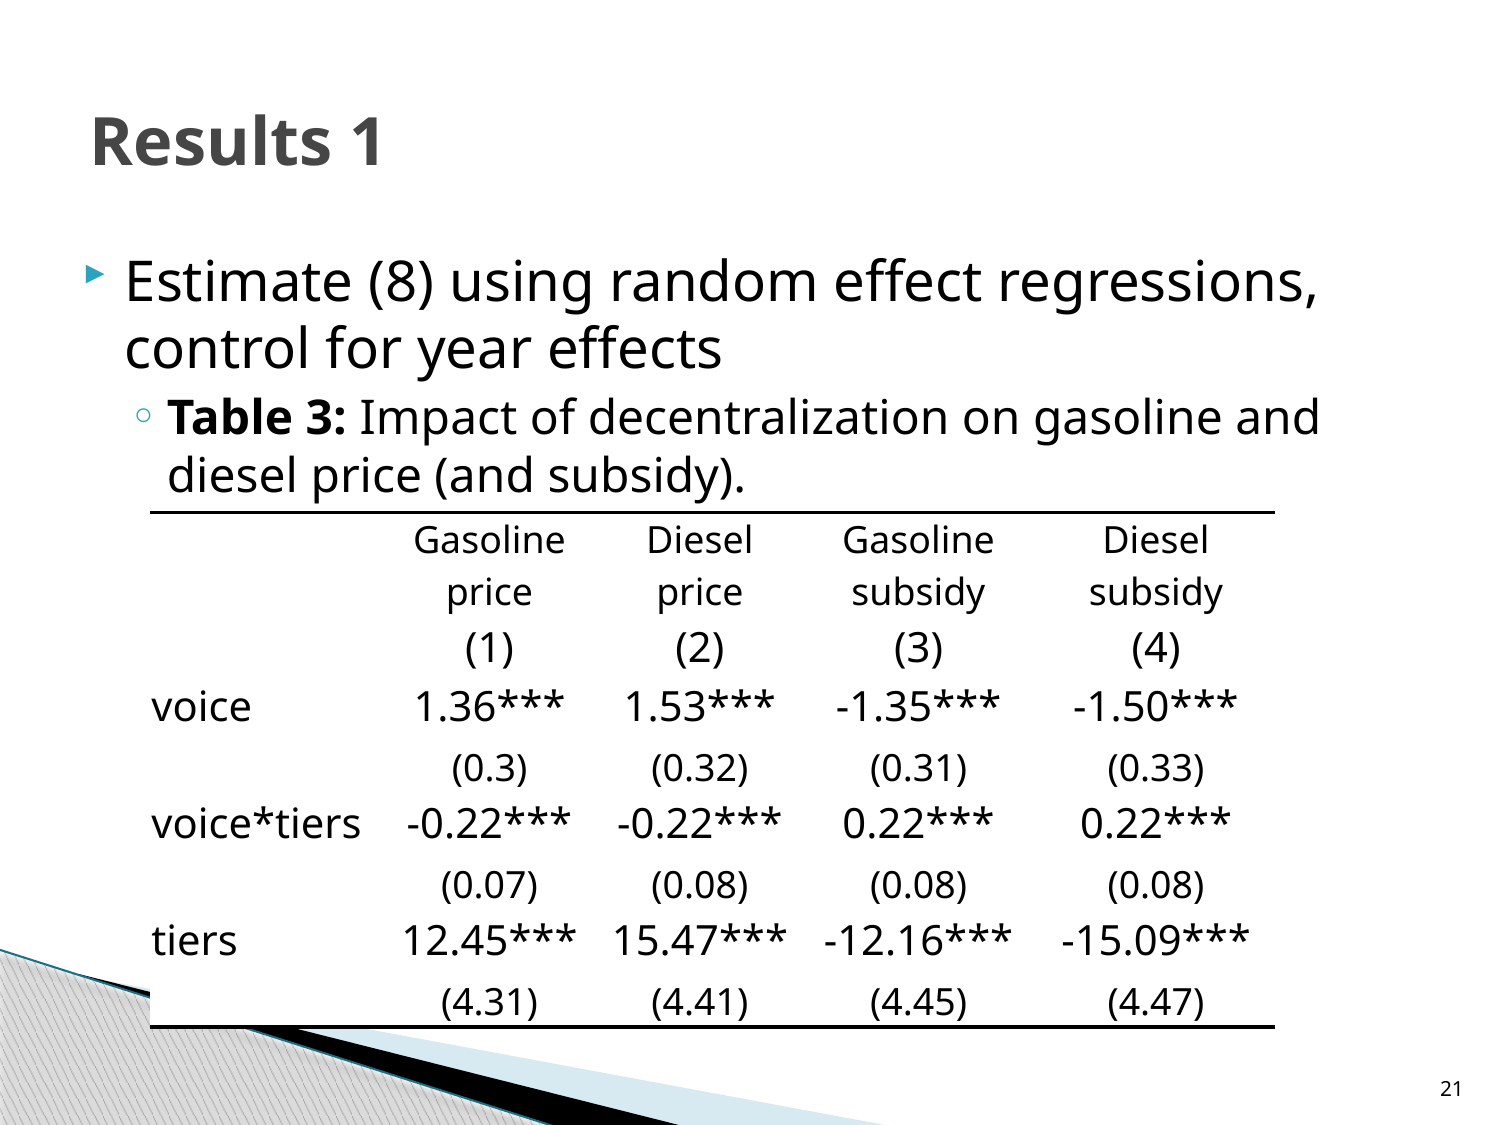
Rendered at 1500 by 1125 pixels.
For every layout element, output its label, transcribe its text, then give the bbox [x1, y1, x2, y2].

title Results 1 [75, 45, 1425, 233]
slide_number 21 [1418, 1051, 1479, 1112]
list Estimate (8) using random effect regressions, control for year effects Table 3: Impact of decentralization on gasoline and diesel price (and subsidy). [50, 237, 1400, 570]
